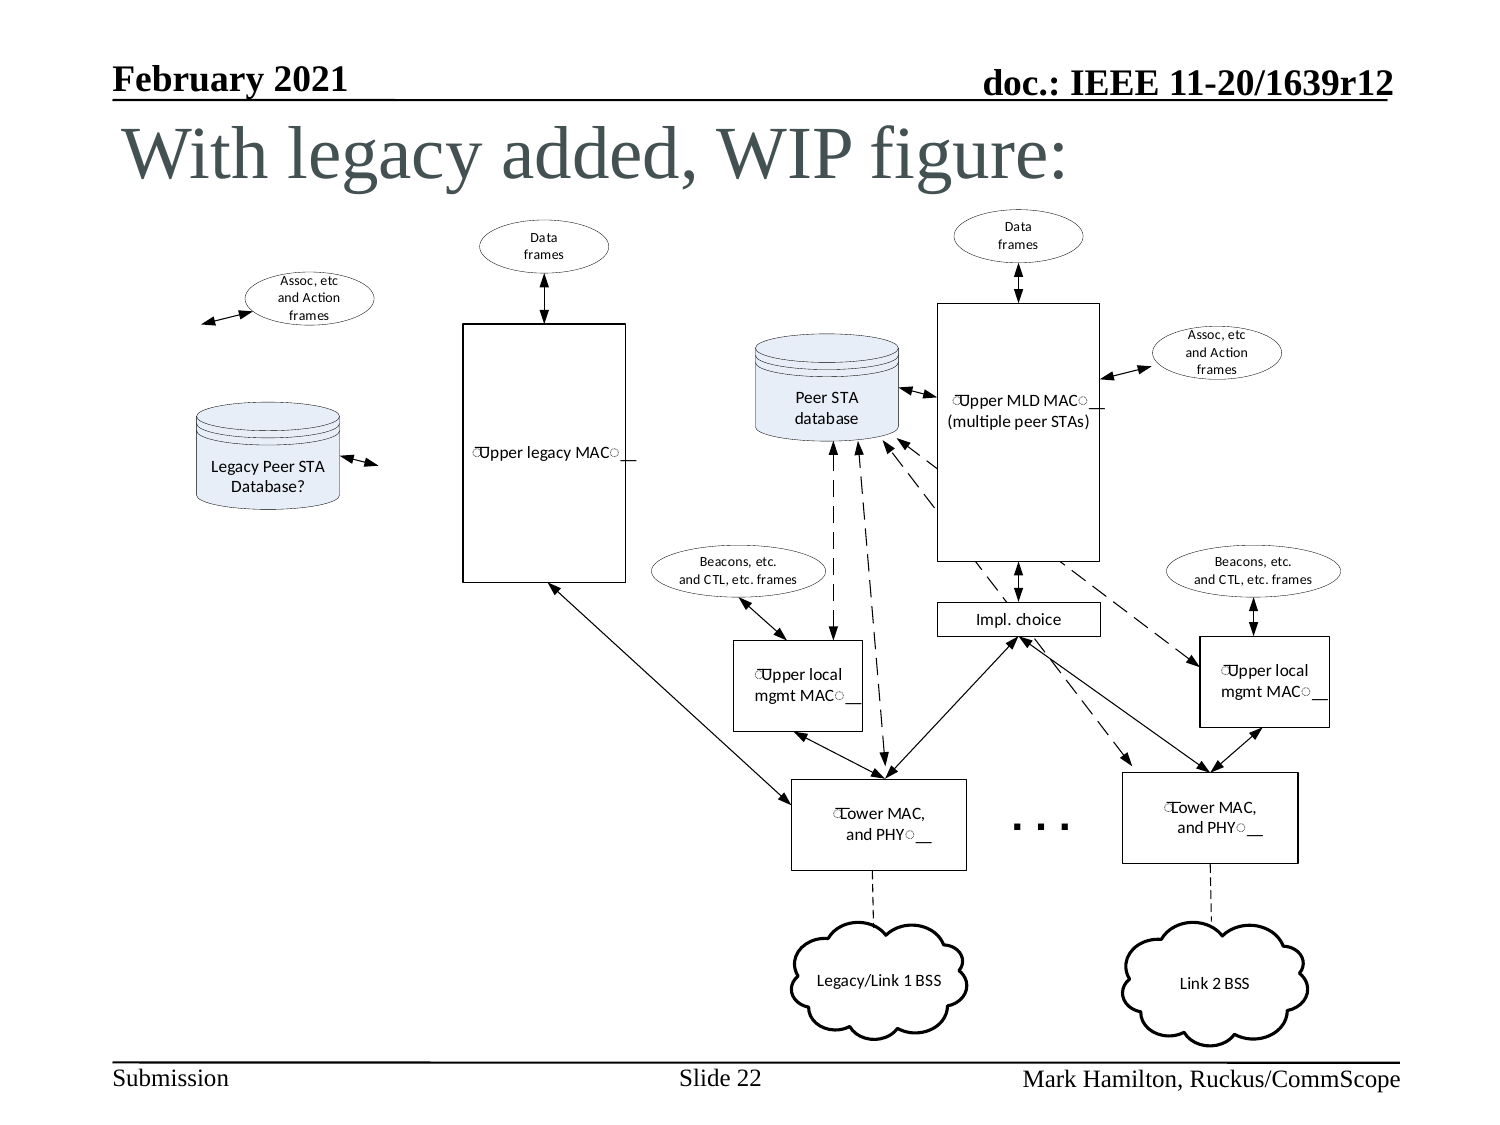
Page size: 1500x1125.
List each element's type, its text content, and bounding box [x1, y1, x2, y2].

footer Mark Hamilton, Ruckus/CommScope [773, 1062, 1402, 1094]
title With legacy added, WIP figure: [106, 106, 1402, 209]
picture [194, 207, 1341, 1049]
